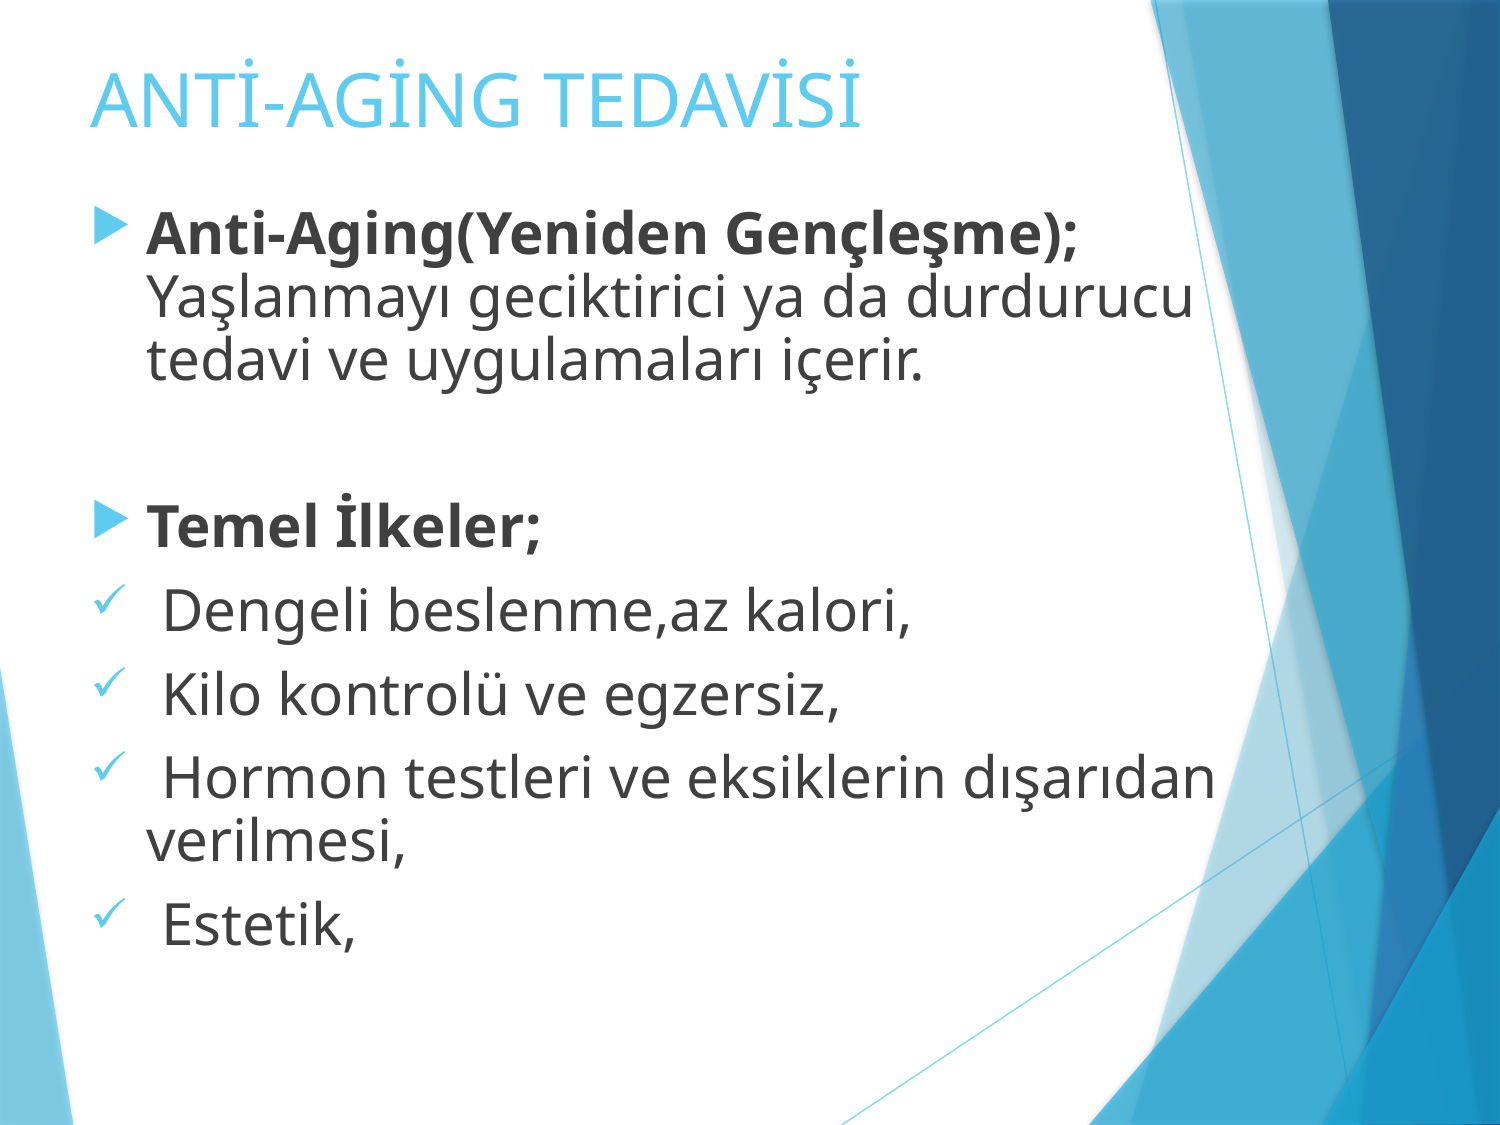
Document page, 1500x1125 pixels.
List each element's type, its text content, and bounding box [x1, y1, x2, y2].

list Anti-Aging(Yeniden Gençleşme); Yaşlanmayı geciktirici ya da durdurucu tedavi ve uygulamaları içerir. Temel İlkeler; Dengeli beslenme,az kalori, Kilo kontrolü ve egzersiz, Hormon testleri ve eksiklerin dışarıdan verilmesi, Estetik, [75, 196, 1300, 1062]
title ANTİ-AGİNG TEDAVİSİ [75, 45, 1300, 173]
